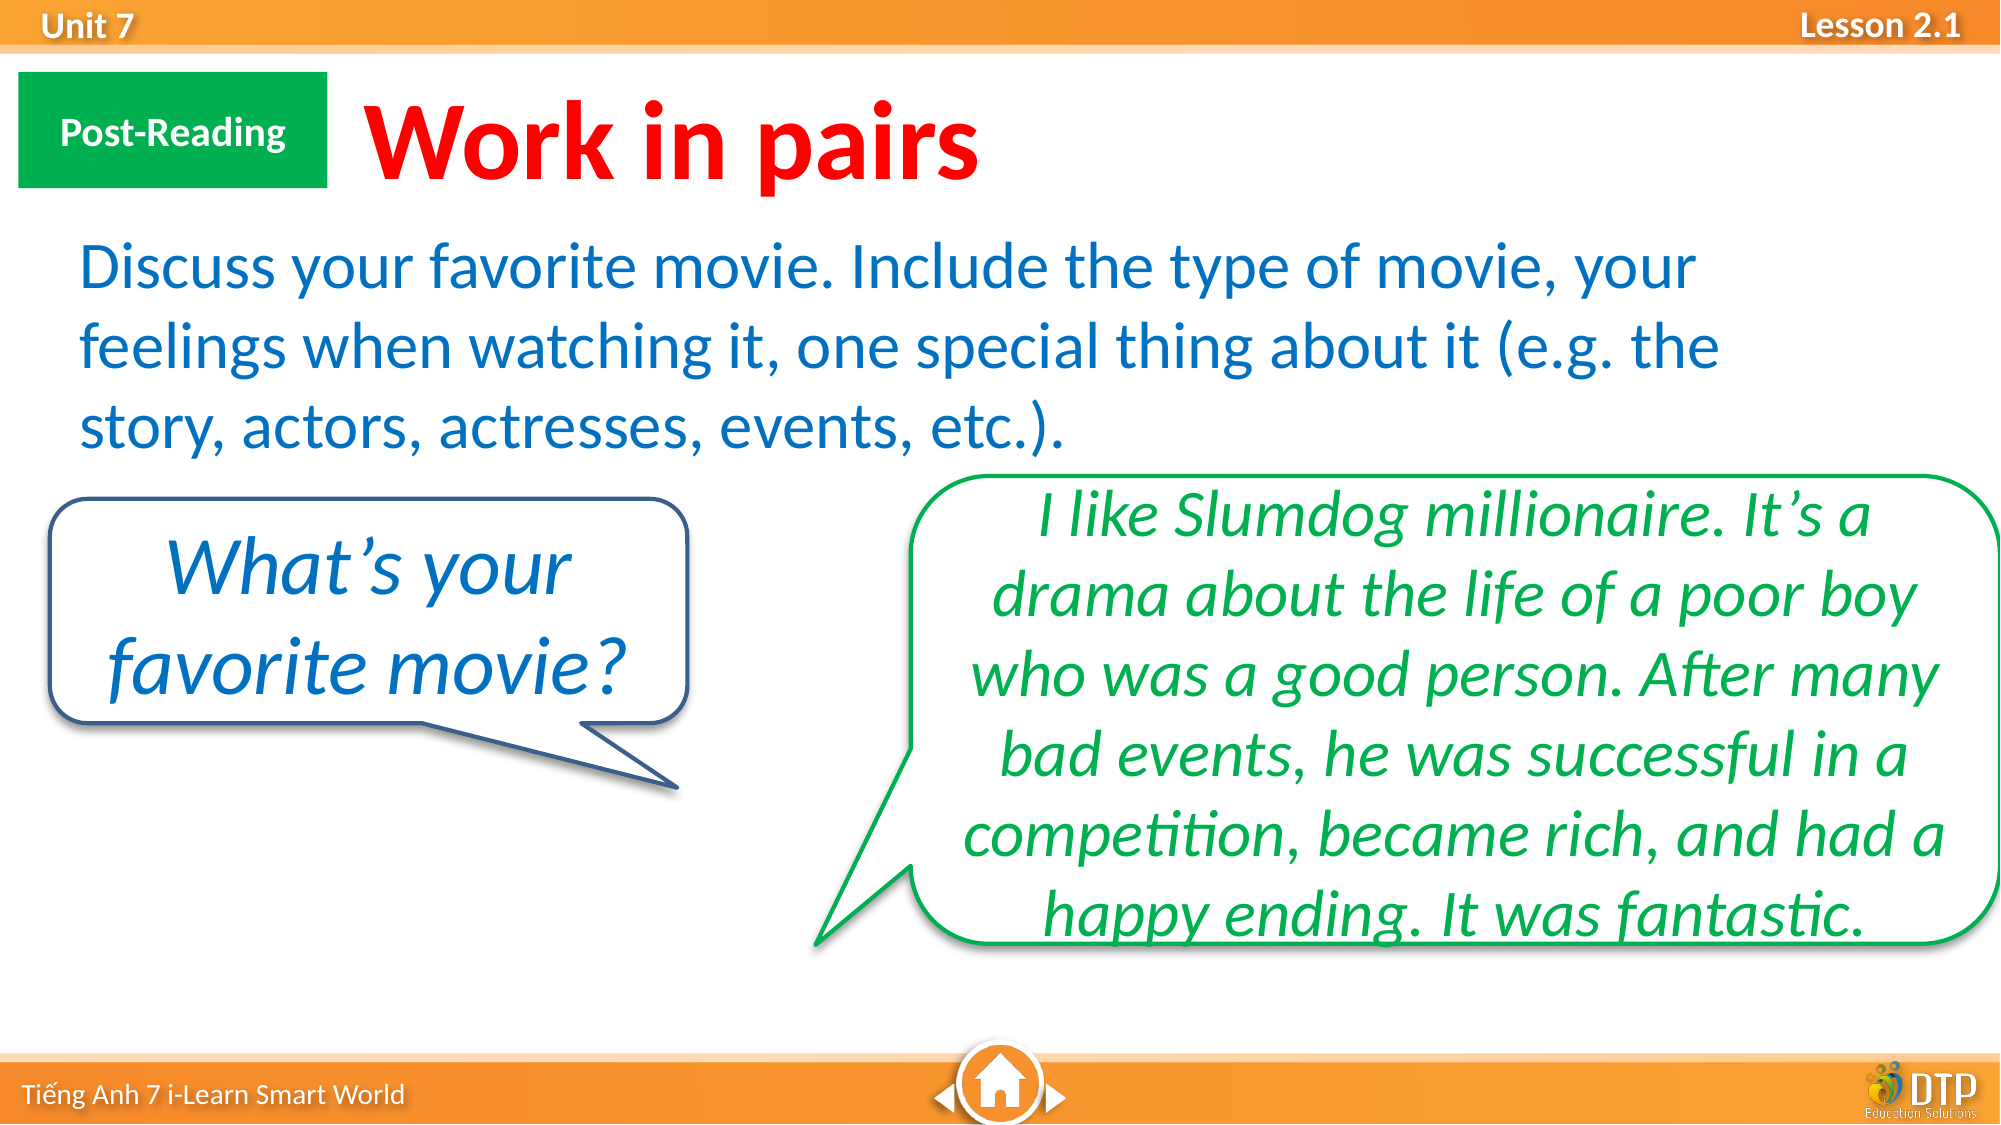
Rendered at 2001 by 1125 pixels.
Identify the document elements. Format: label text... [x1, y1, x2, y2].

picture [0, 0, 2000, 1125]
text_box Discuss your favorite movie. Include the type of movie, your feelings when watching it, one special thing about it (e.g. the story, actors, actresses, events, etc.). [64, 214, 1765, 470]
text_box I like Slumdog millionaire. It’s a drama about the life of a poor boy who was a good person. After many bad events, he was successful in a competition, became rich, and had a happy ending. It was fantastic. [813, 473, 2000, 947]
text_box What’s your favorite movie? [47, 496, 690, 790]
text_box Work in pairs [348, 59, 997, 210]
text_box Post-Reading [16, 70, 330, 190]
